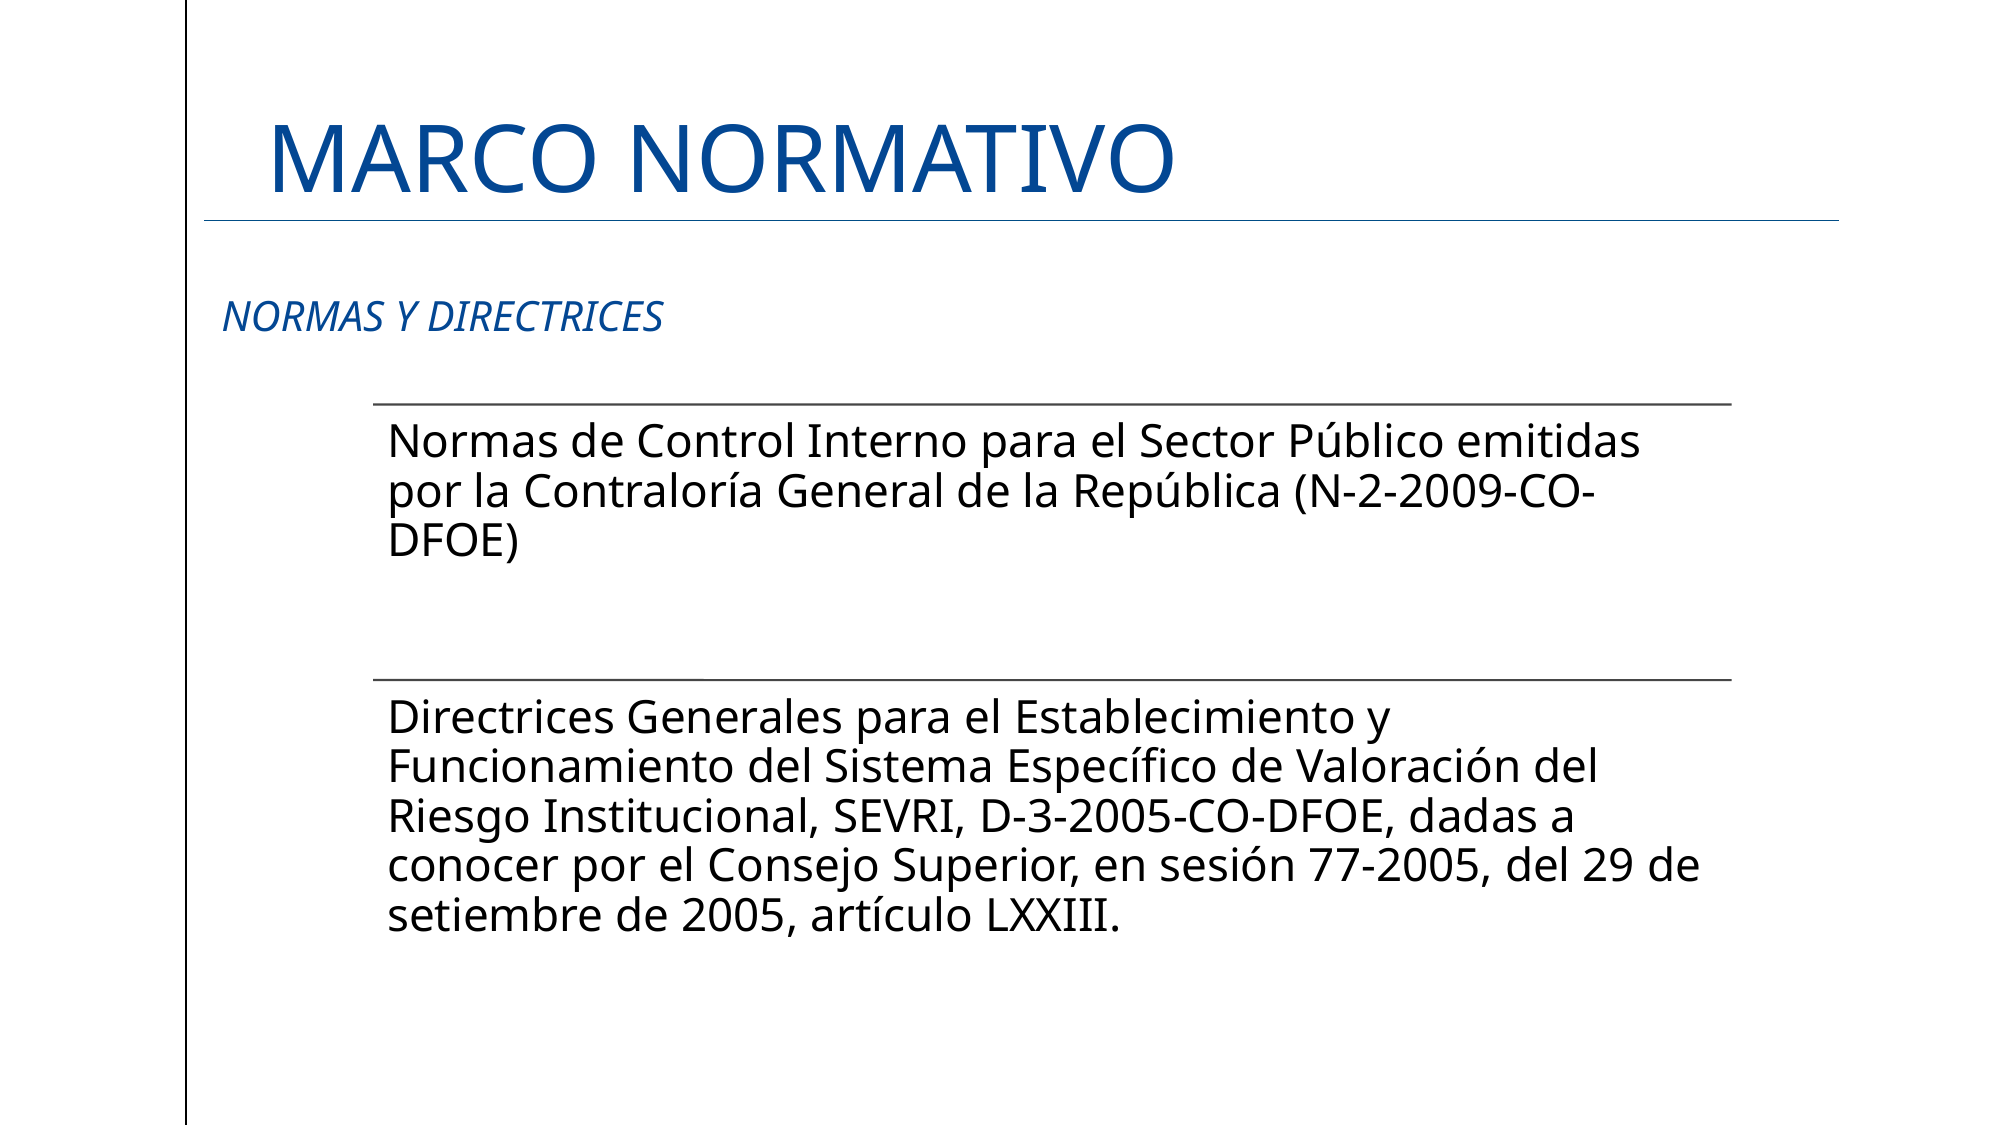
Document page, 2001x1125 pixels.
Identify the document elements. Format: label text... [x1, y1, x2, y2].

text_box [373, 404, 1732, 956]
text_box Normas y directrices [221, 254, 1884, 349]
title Marco normativo [266, 55, 1930, 221]
